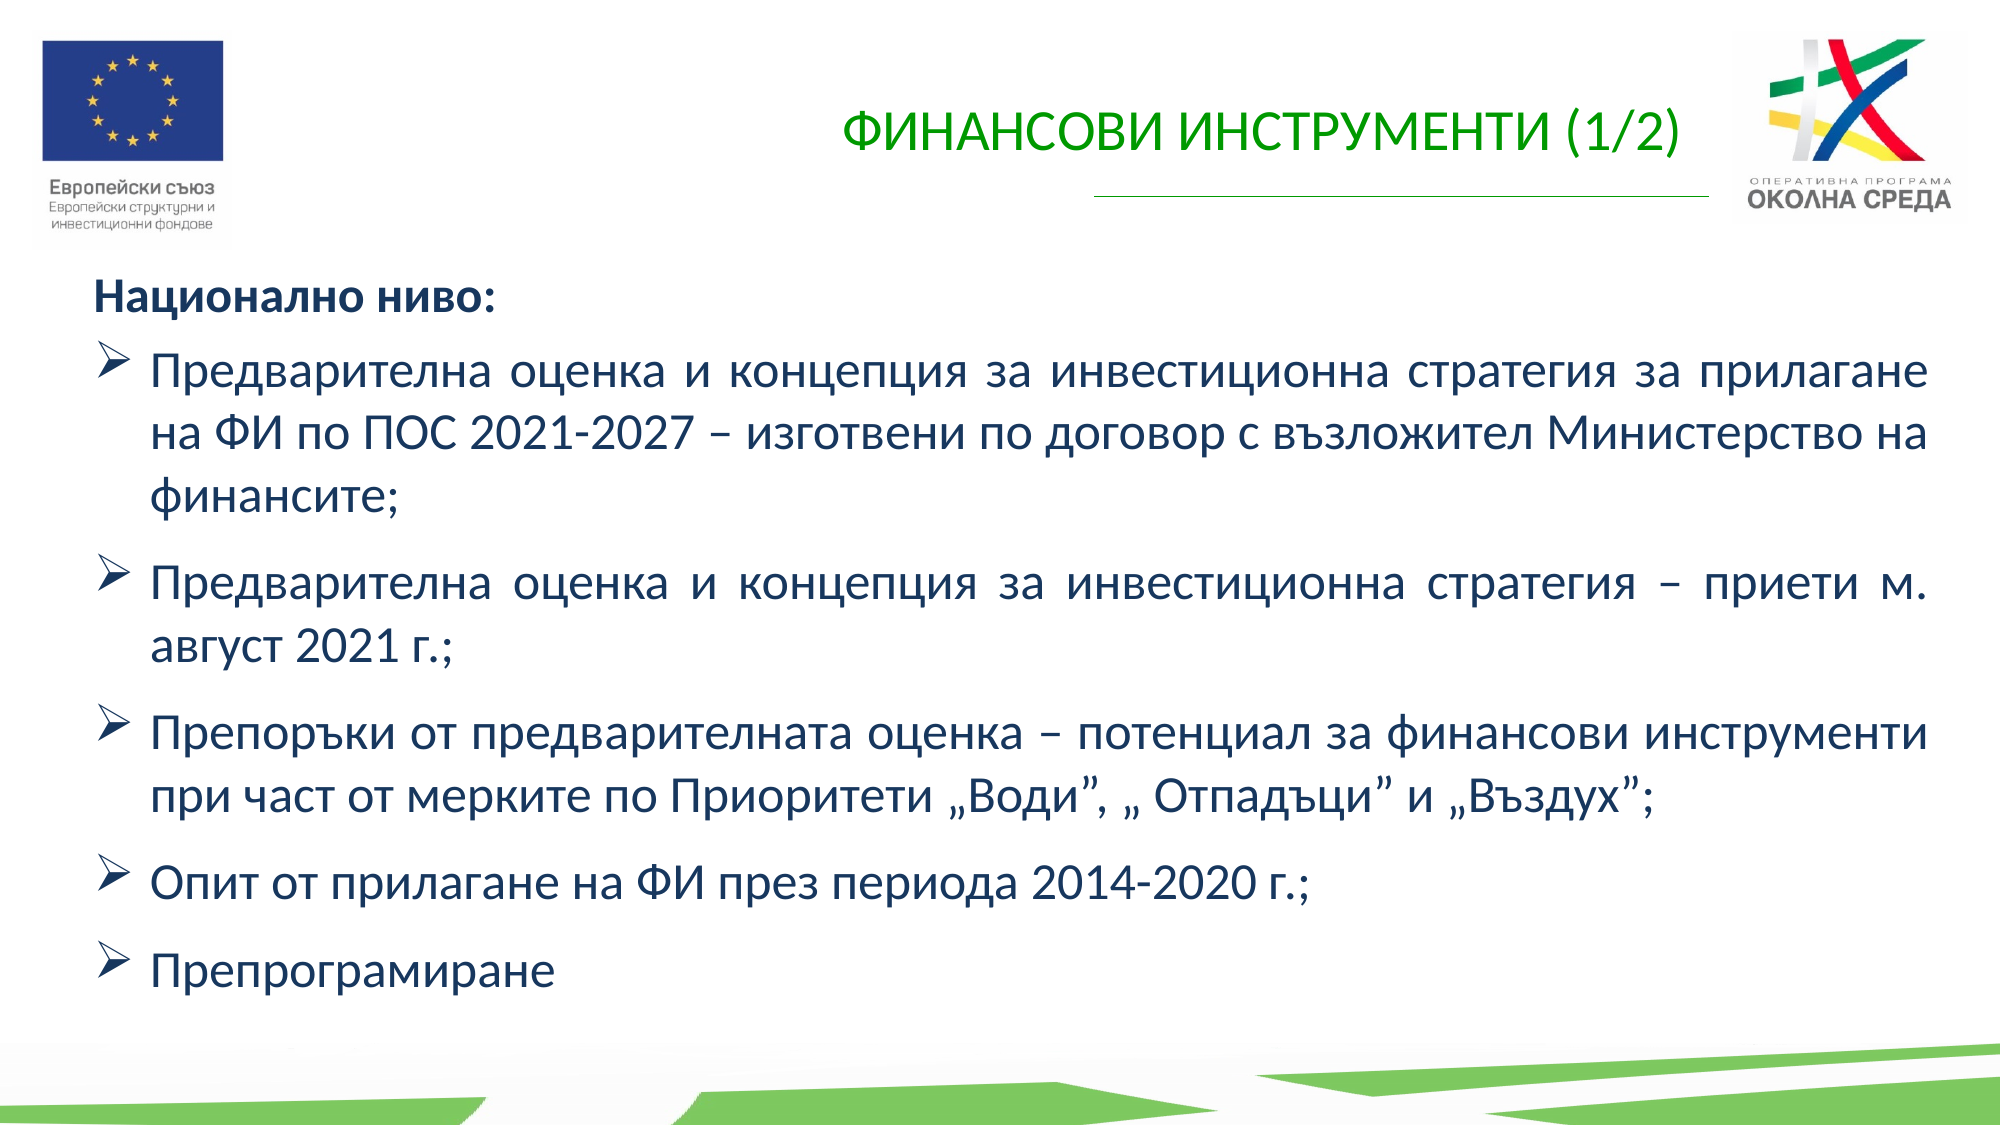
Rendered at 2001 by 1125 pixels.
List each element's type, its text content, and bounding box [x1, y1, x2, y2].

text_box Национално ниво: Предварителна оценка и концепция за инвестиционна стратегия за прилагане на ФИ по ПОС 2021-2027 – изготвени по договор с възложител Министерство на финансите; Предварителна оценка и концепция за инвестиционна стратегия – приети м. август 2021 г.; Препоръки от предварителната оценка – потенциал за финансови инструменти при част от мерките по Приоритети „Води”, „ Отпадъци” и „Въздух”; Опит от прилагане на ФИ през периода 2014-2020 г.; Препрограмиране [78, 255, 1945, 1043]
text_box ФИНАНСОВИ ИНСТРУМЕНТИ (1/2) [691, 84, 1697, 170]
picture [0, 1043, 2000, 1125]
picture [1732, 31, 1968, 225]
picture [32, 30, 232, 251]
